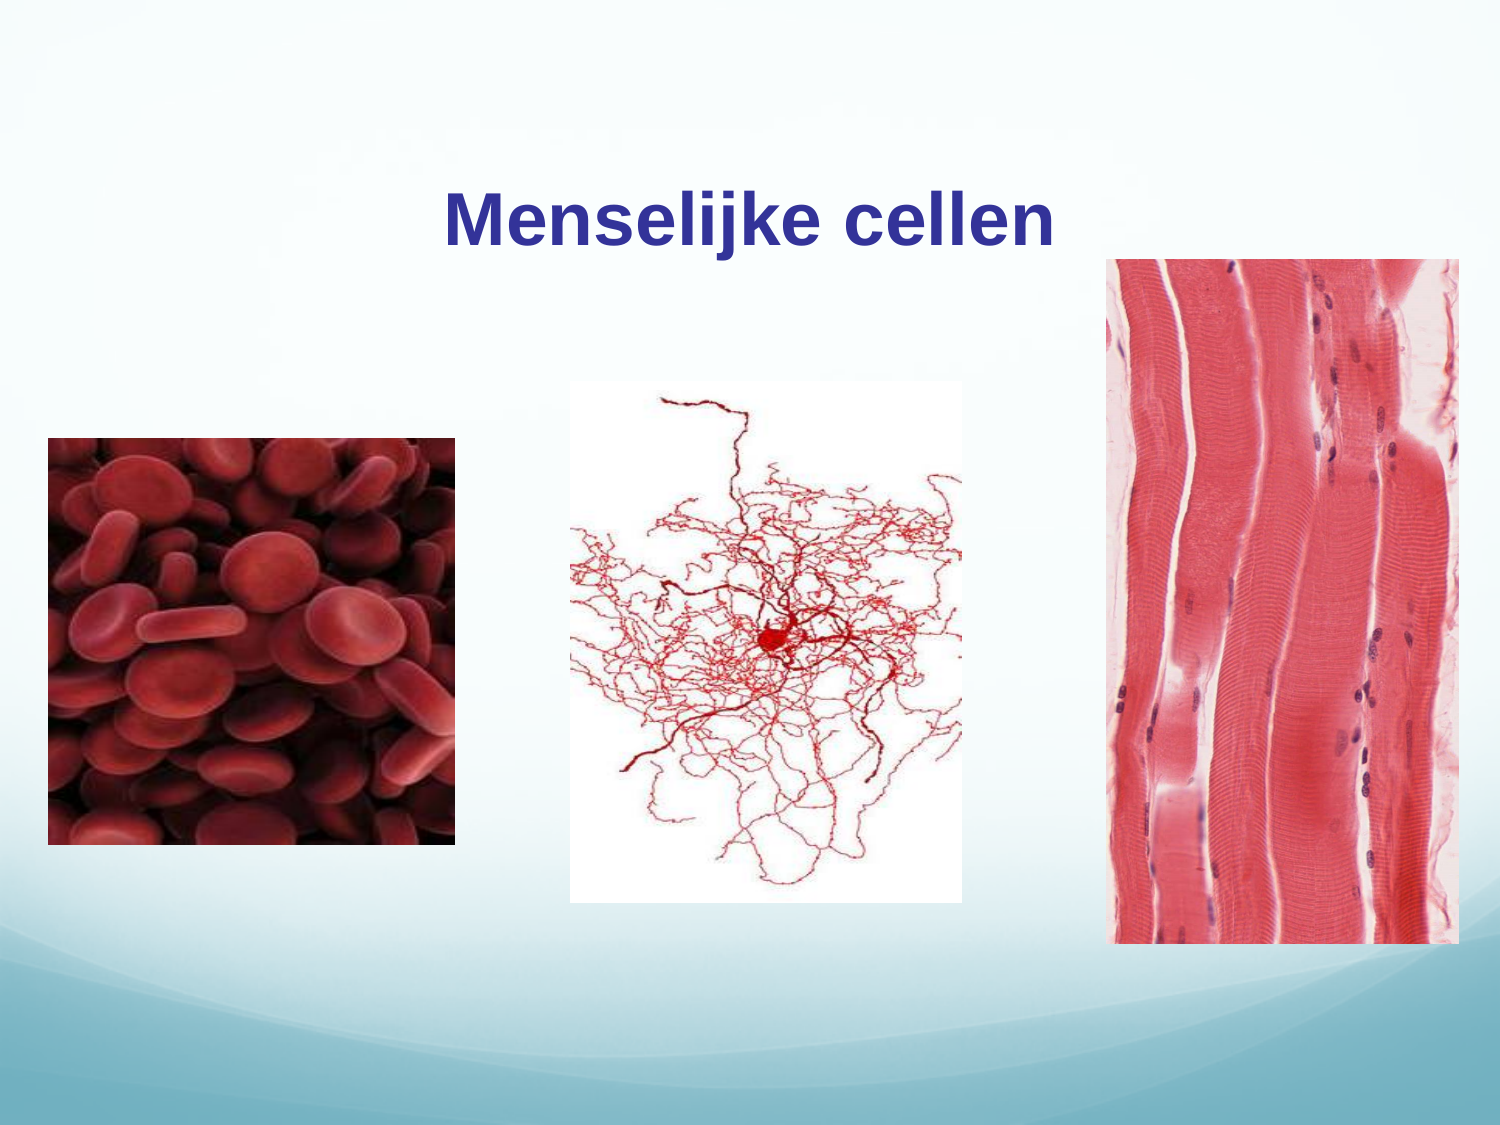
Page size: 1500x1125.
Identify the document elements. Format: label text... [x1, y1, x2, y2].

title Menselijke cellen [425, 65, 1075, 268]
picture [47, 438, 456, 846]
picture [1105, 259, 1460, 944]
picture [570, 380, 962, 903]
